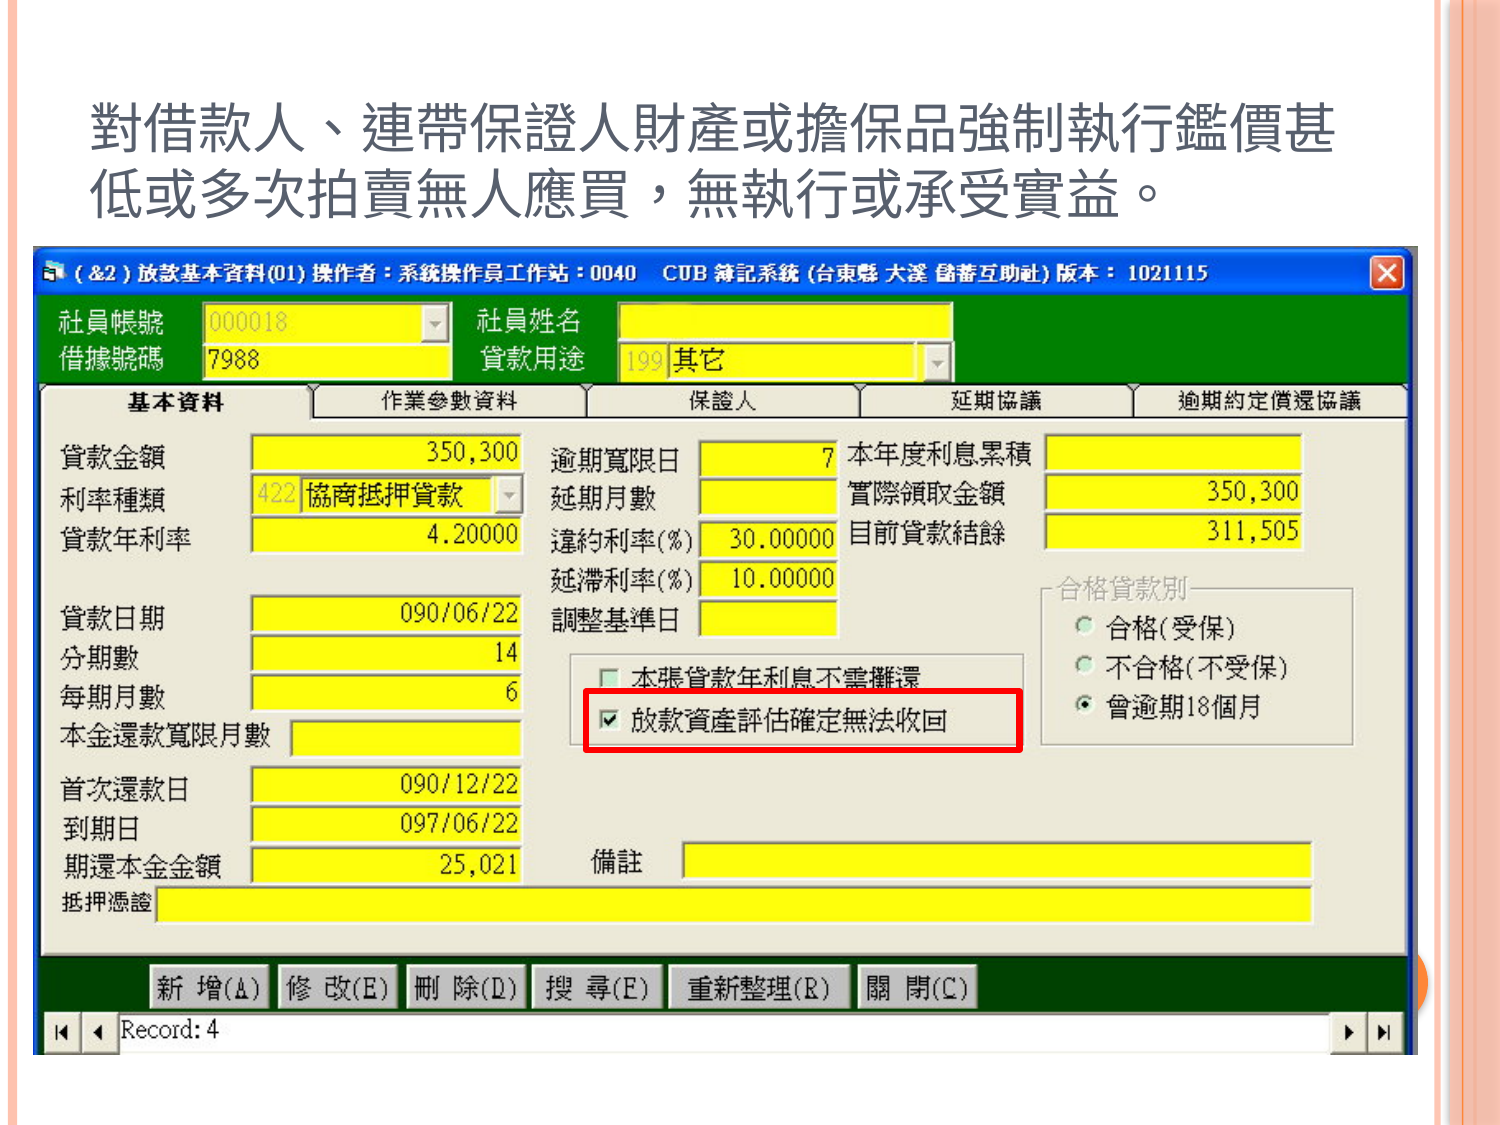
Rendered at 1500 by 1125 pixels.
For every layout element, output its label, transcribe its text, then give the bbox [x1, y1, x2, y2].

title 對借款人、連帶保證人財產或擔保品強制執行鑑價甚低或多次拍賣無人應買，無執行或承受實益。 [75, 45, 1360, 233]
picture [33, 245, 1419, 1056]
